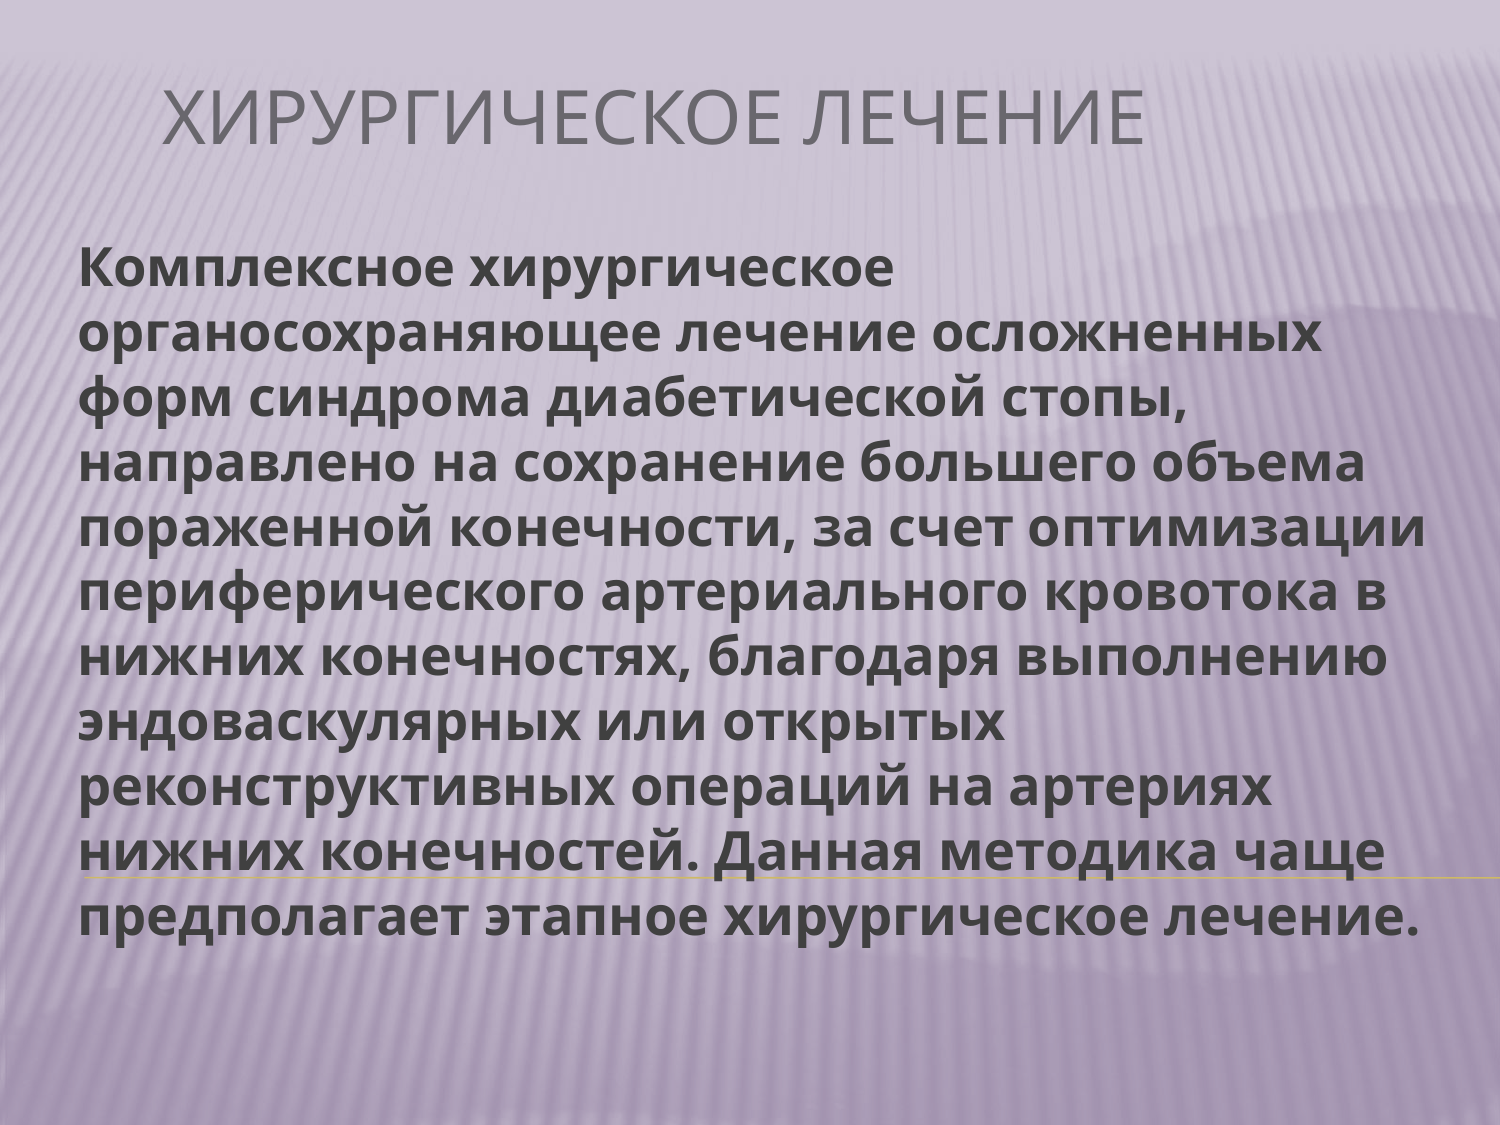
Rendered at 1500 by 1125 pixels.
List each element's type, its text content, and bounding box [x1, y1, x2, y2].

subtitle Комплексное хирургическое органосохраняющее лечение осложненных форм синдрома диабетической стопы, направлено на сохранение большего объема пораженной конечности, за счет оптимизации периферического артериального кровотока в нижних конечностях, благодаря выполнению эндоваскулярных или открытых реконструктивных операций на артериях нижних конечностей. Данная методика чаще предполагает этапное хирургическое лечение. [62, 224, 1450, 988]
title Хирургическое лечение [50, 62, 1438, 263]
